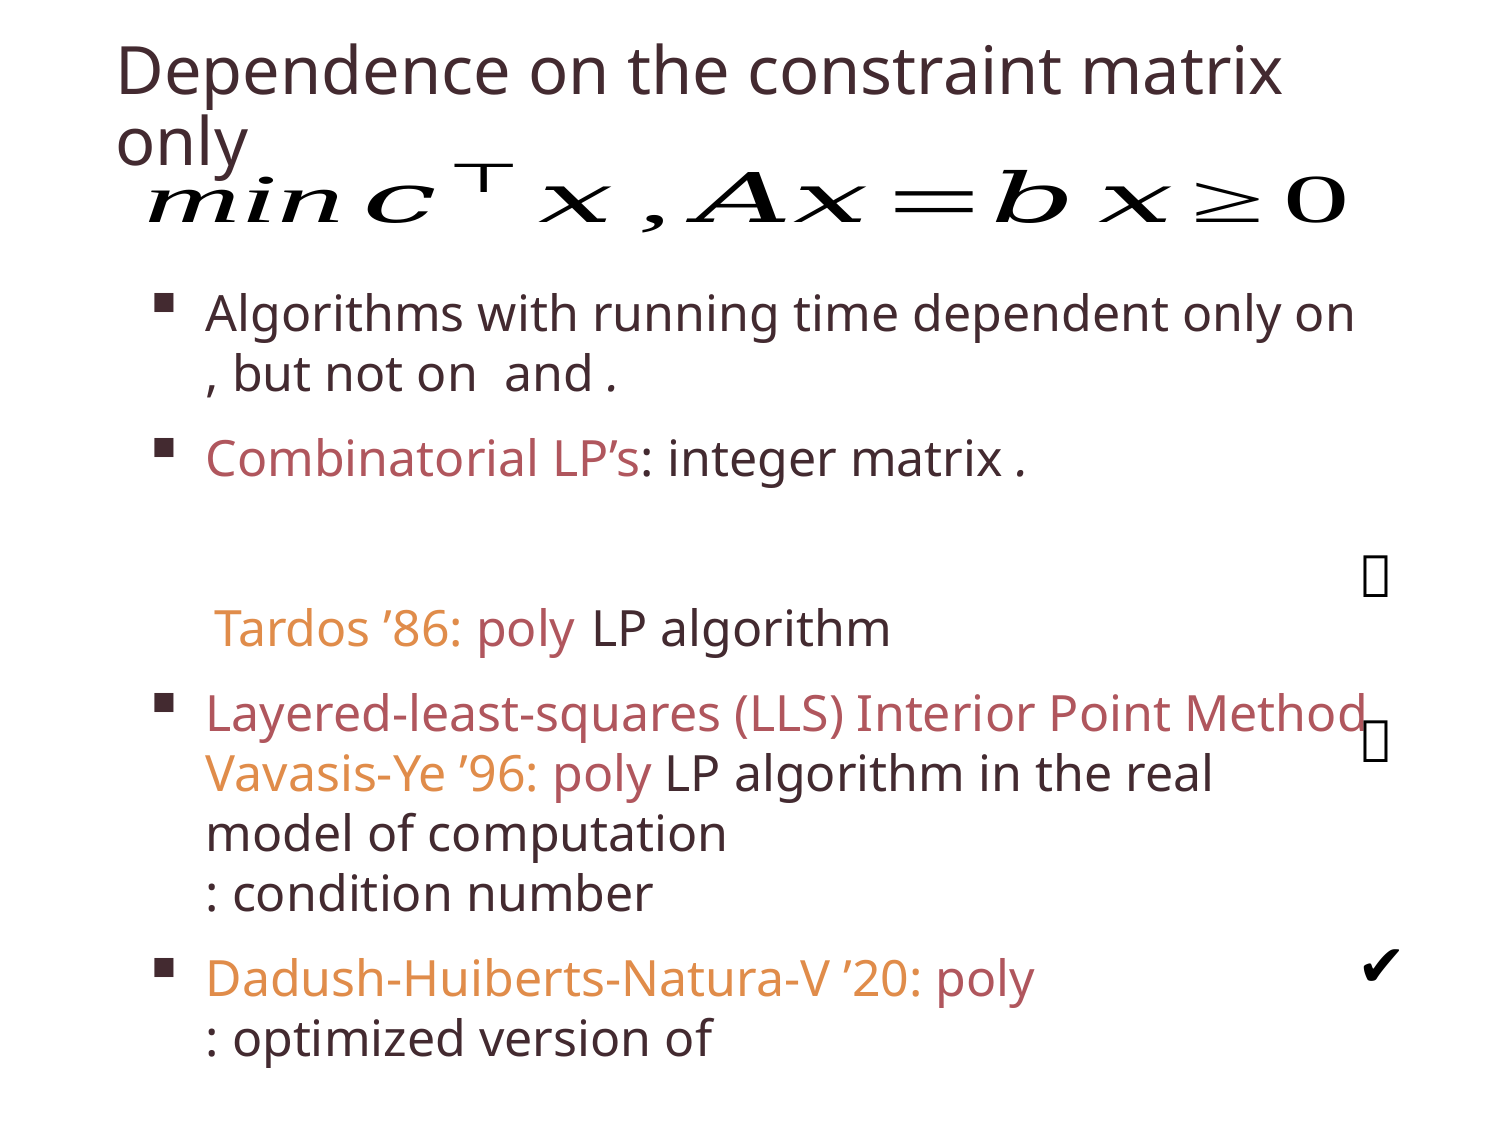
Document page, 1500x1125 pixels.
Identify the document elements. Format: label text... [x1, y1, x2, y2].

text_box ✔️ [1342, 920, 1491, 1051]
title Dependence on the constraint matrix only [100, 29, 1350, 274]
text_box ❌ [1343, 696, 1492, 827]
text_box ❌ [1343, 531, 1492, 662]
